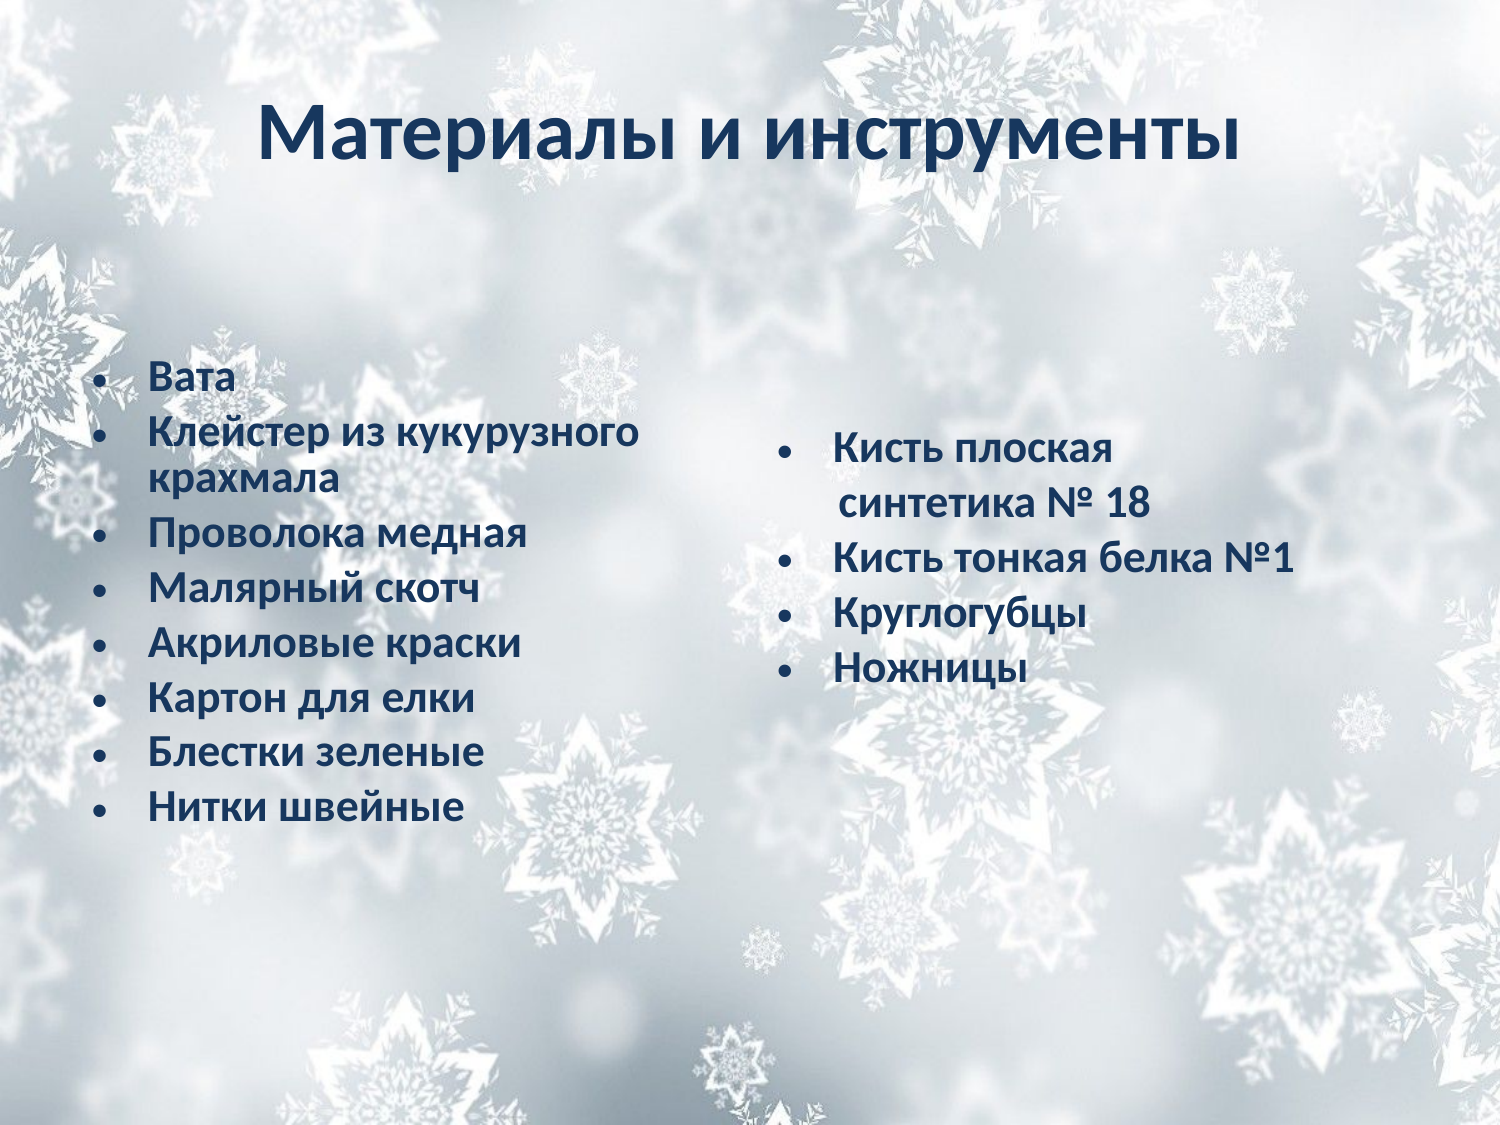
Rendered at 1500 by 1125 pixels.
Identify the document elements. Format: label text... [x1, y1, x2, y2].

picture [0, 0, 1500, 1125]
title Материалы и инструменты [75, 45, 1425, 233]
list Вата Клейстер из кукурузного крахмала Проволока медная Малярный скотч Акриловые краски Картон для елки Блестки зеленые Нитки швейные [76, 349, 740, 976]
list Кисть плоская синтетика № 18 Кисть тонкая белка №1 Круглогубцы Ножницы [761, 420, 1425, 828]
